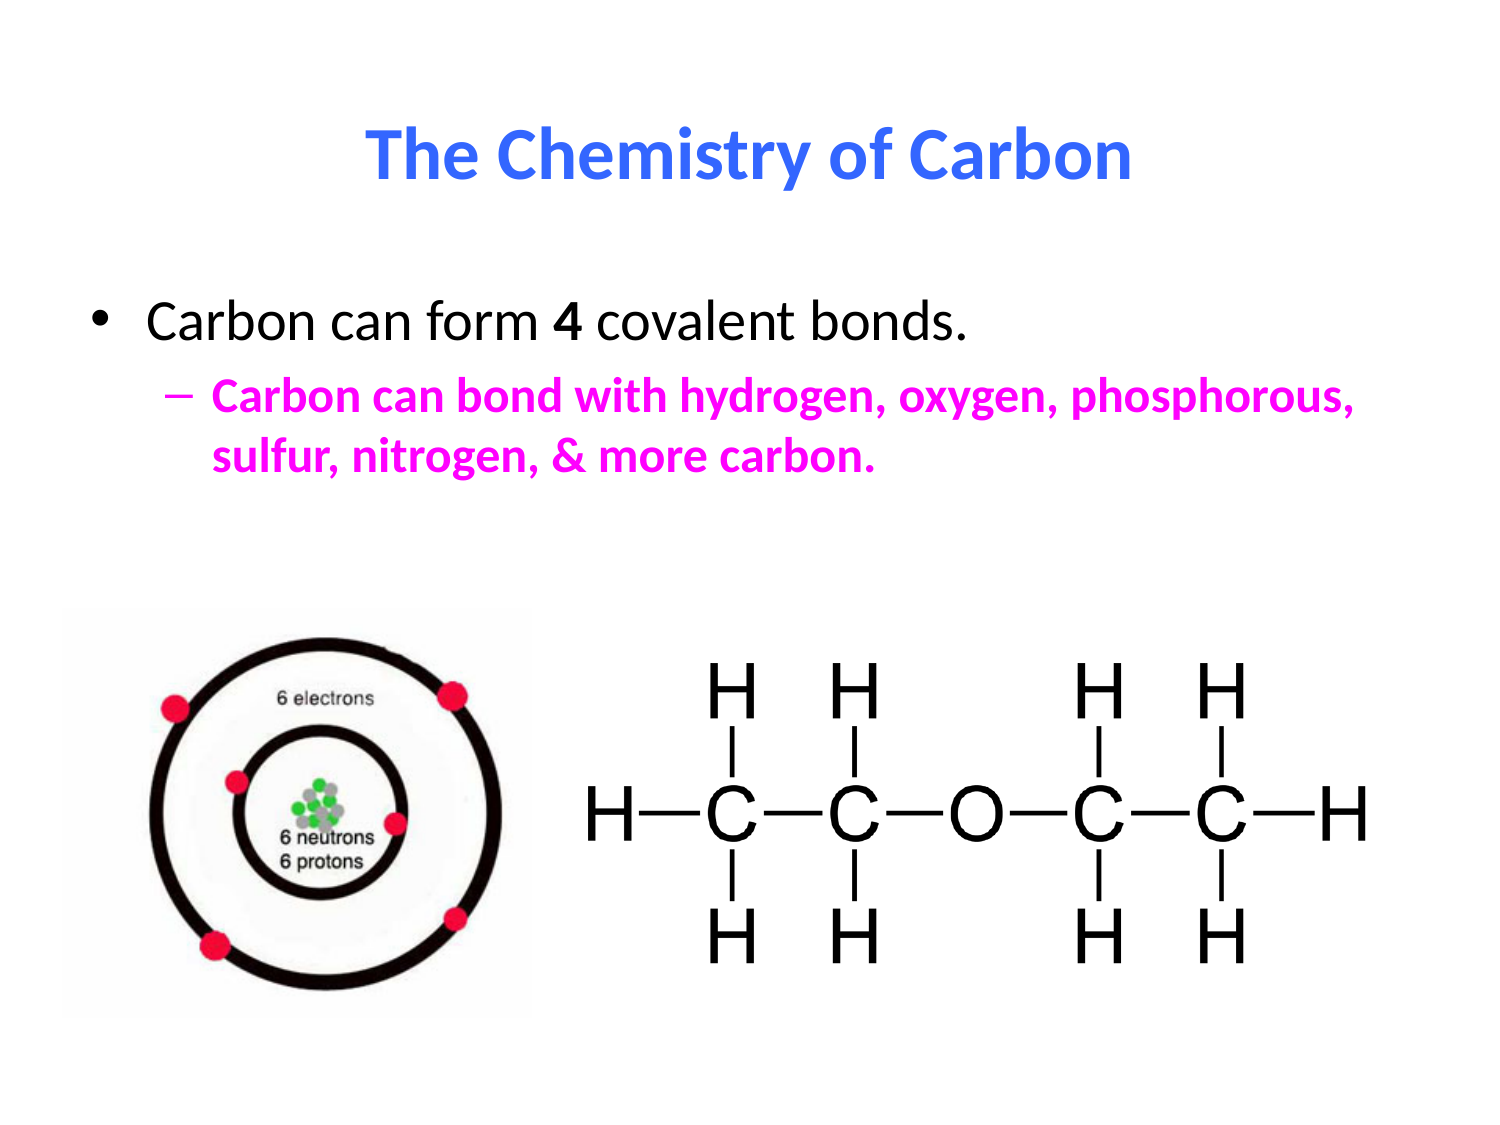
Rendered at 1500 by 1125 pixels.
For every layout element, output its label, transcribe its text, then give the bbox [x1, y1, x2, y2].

picture [549, 624, 1404, 1002]
picture [62, 608, 532, 1019]
title The Chemistry of Carbon [75, 75, 1425, 225]
list Carbon can form 4 covalent bonds. Carbon can bond with hydrogen, oxygen, phosphorous, sulfur, nitrogen, & more carbon. [75, 275, 1425, 525]
